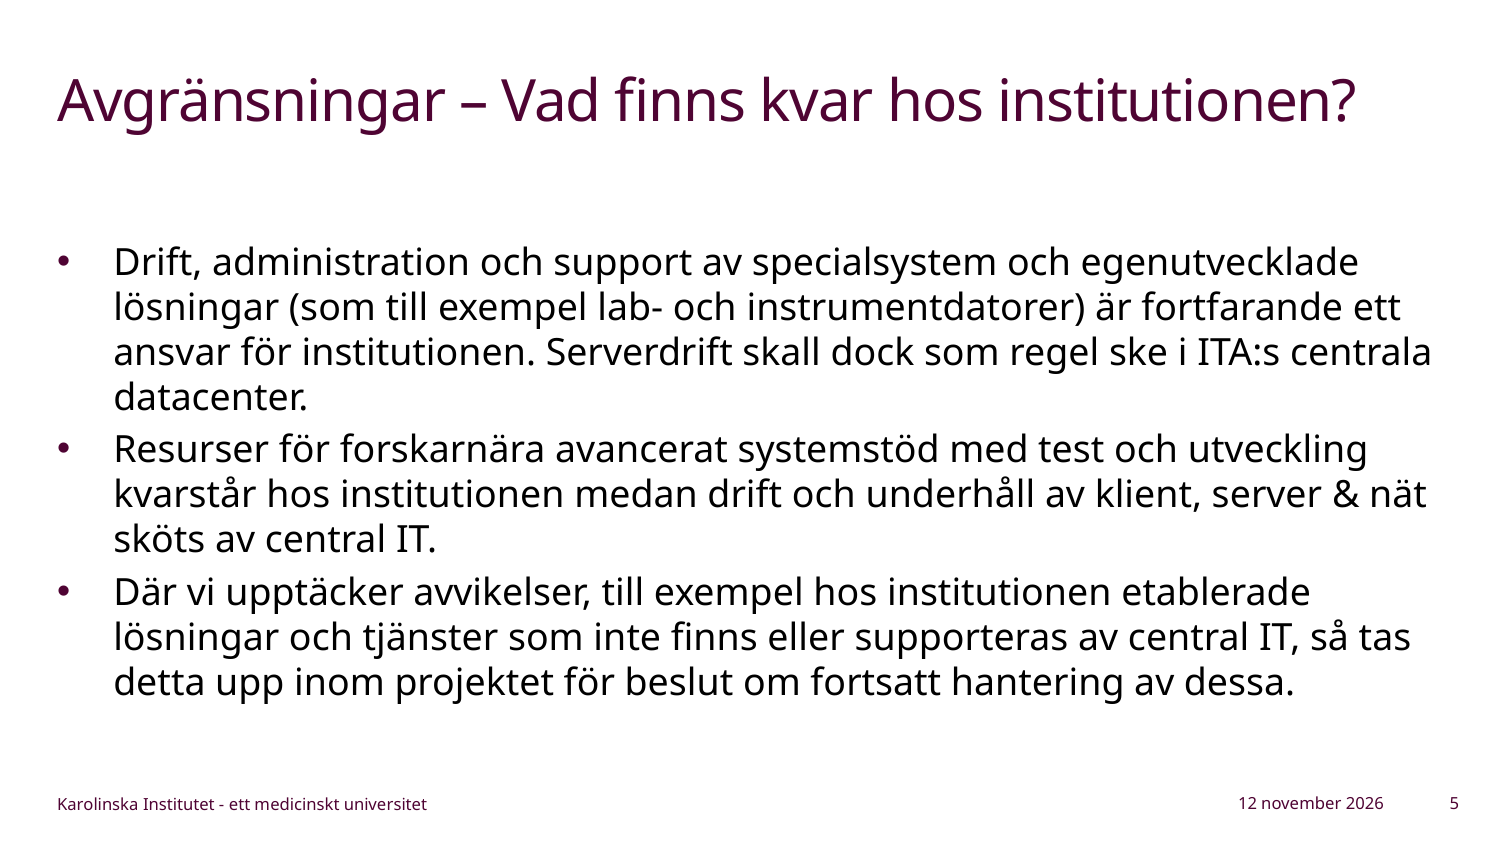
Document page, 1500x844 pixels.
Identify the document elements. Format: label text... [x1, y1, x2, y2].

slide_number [1086, 785, 1361, 814]
slide_number 5 [1361, 785, 1474, 814]
footer Karolinska Institutet - ett medicinskt universitet [41, 785, 443, 814]
title Avgränsningar – Vad finns kvar hos institutionen? [41, 55, 1458, 197]
list Drift, administration och support av specialsystem och egenutvecklade lösningar (som till exempel lab- och instrumentdatorer) är fortfarande ett ansvar för institutionen. Serverdrift skall dock som regel ske i ITA:s centrala datacenter. Resurser för forskarnära avancerat systemstöd med test och utveckling kvarstår hos institutionen medan drift och underhåll av klient, server & nät sköts av central IT. Där vi upptäcker avvikelser, till exempel hos institutionen etablerade lösningar och tjänster som inte finns eller supporteras av central IT, så tas detta upp inom projektet för beslut om fortsatt hantering av dessa. [42, 230, 1458, 754]
